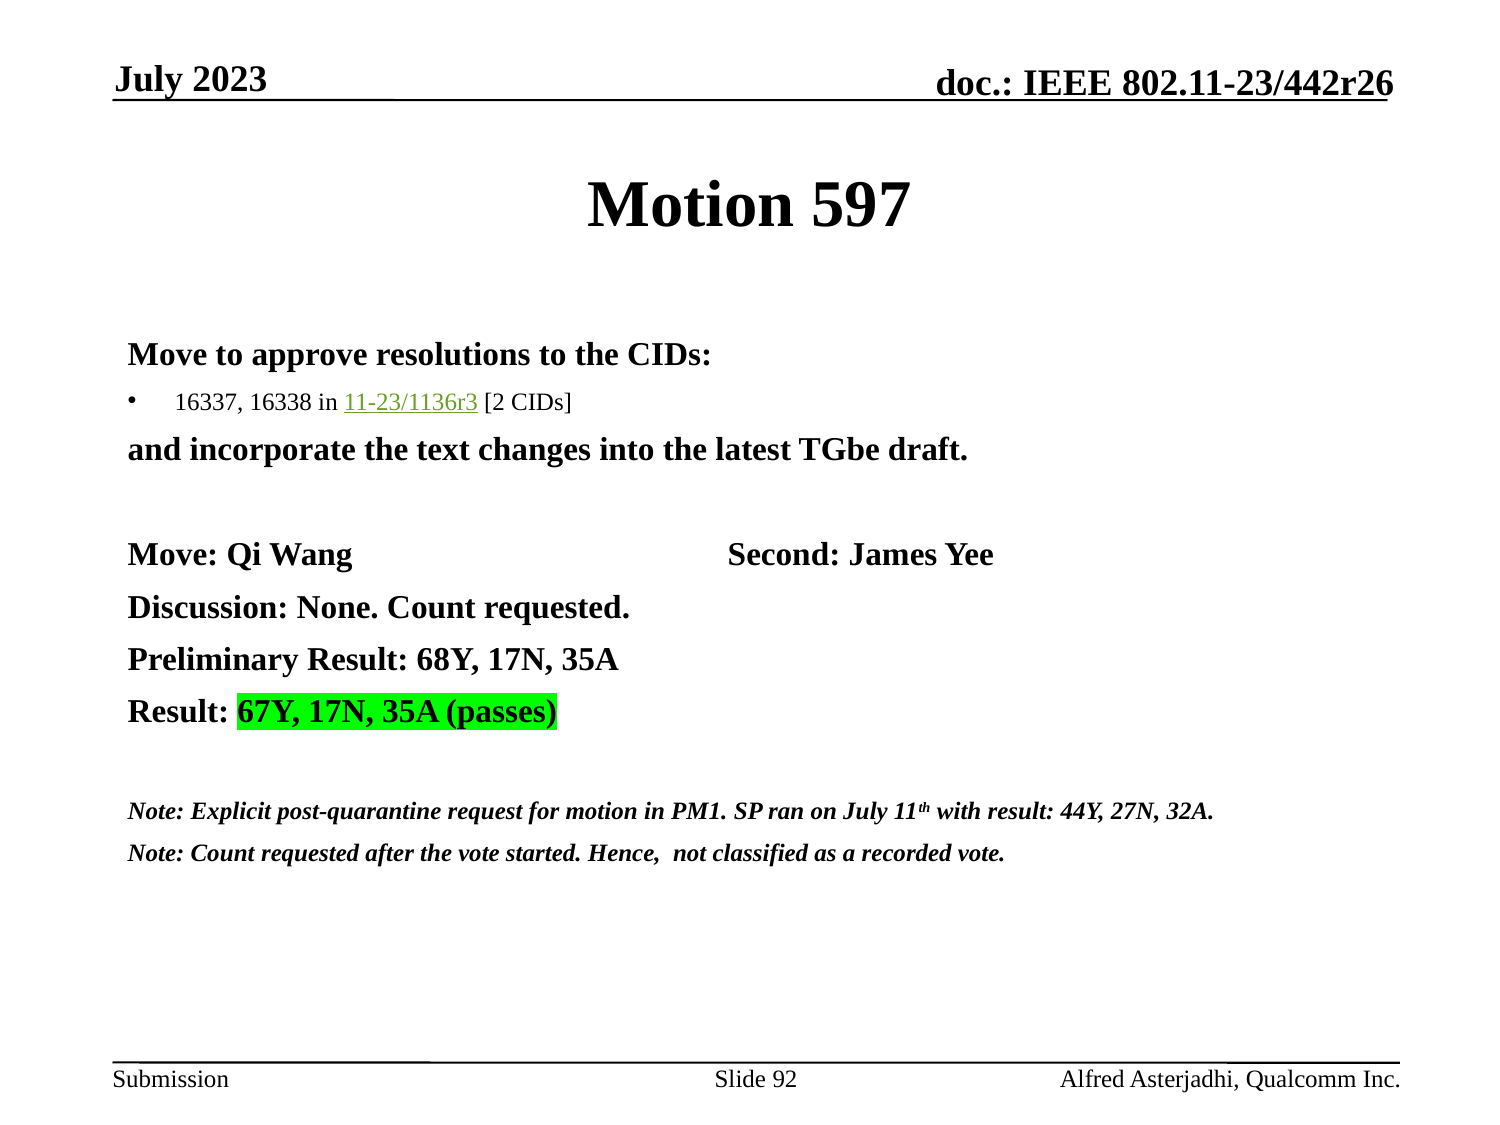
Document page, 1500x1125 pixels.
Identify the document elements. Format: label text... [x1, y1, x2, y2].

footer Alfred Asterjadhi, Qualcomm Inc. [878, 1061, 1402, 1093]
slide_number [114, 54, 423, 100]
slide_number Slide 92 [712, 1061, 800, 1123]
title Motion 597 [112, 112, 1388, 288]
list Move to approve resolutions to the CIDs: 16337, 16338 in 11-23/1136r3 [2 CIDs] and incorporate the text changes into the latest TGbe draft. Move: Qi Wang Second: James Yee Discussion: None. Count requested. Preliminary Result: 68Y, 17N, 35A Result: 67Y, 17N, 35A (passes) Note: Explicit post-quarantine request for motion in PM1. SP ran on July 11th with result: 44Y, 27N, 32A. Note: Count requested after the vote started. Hence, not classified as a recorded vote. [112, 324, 1388, 1063]
